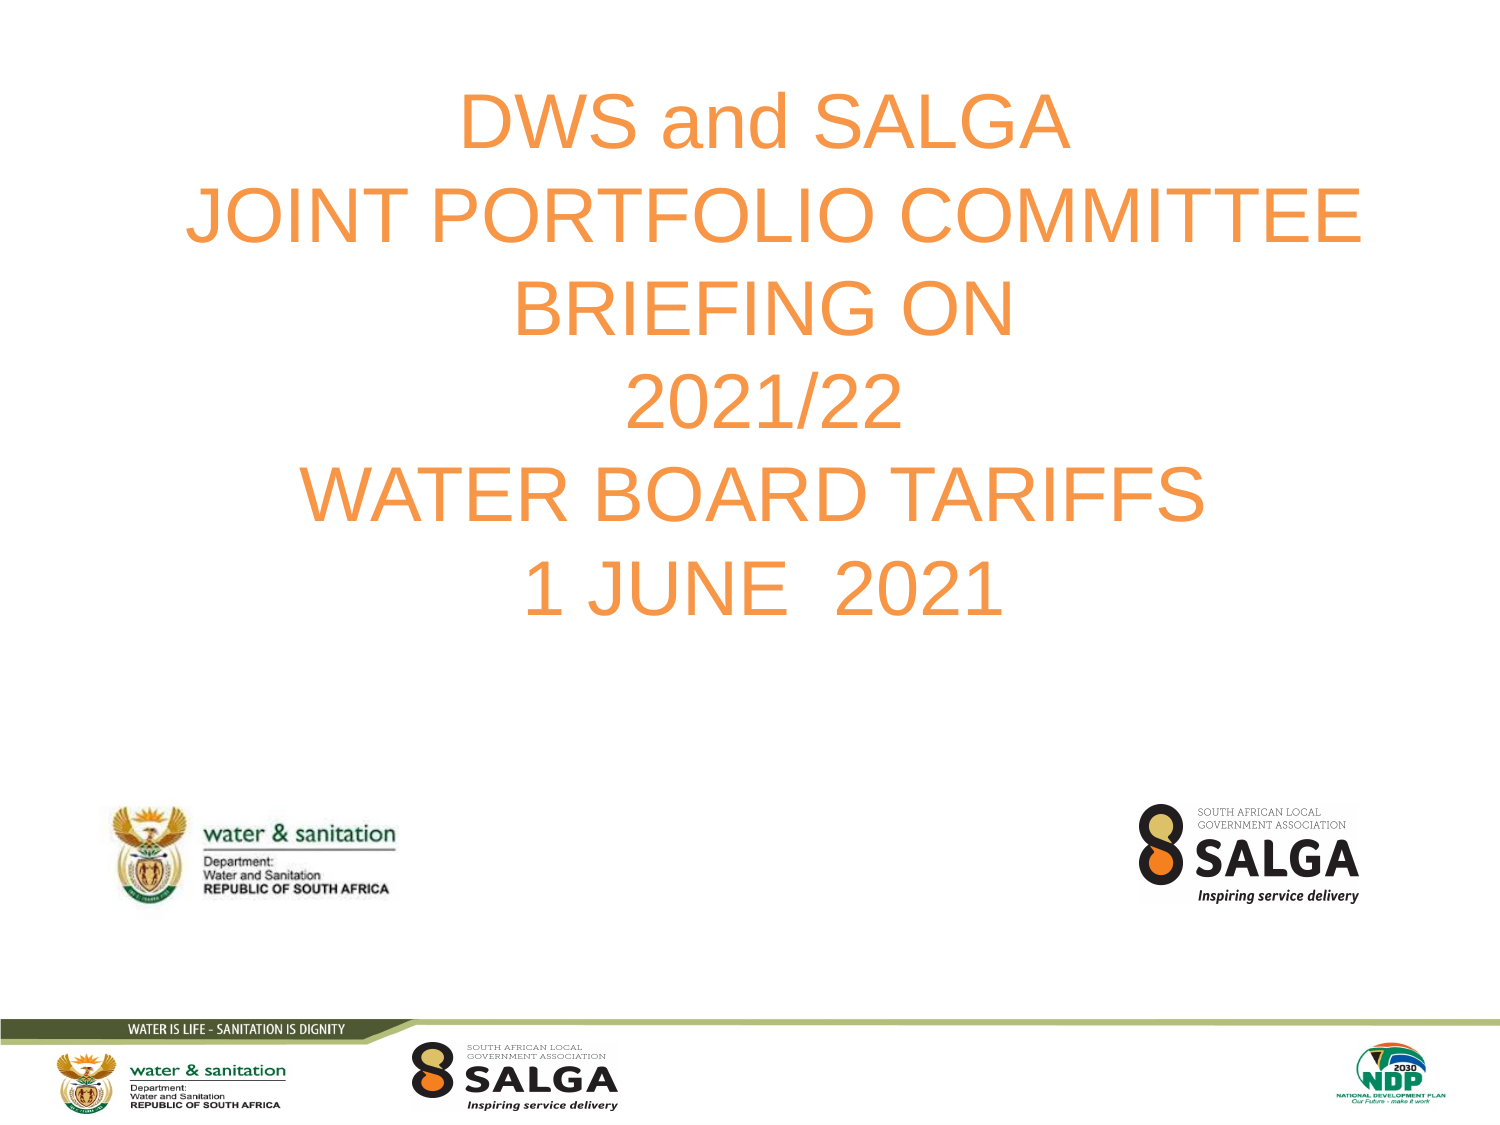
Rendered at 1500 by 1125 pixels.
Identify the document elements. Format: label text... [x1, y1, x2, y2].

title DWS and SALGA JOINT PORTFOLIO COMMITTEE BRIEFING ON 2021/22 WATER BOARD TARIFFS 1 JUNE 2021 [132, 63, 1397, 734]
picture [0, 1012, 1500, 1125]
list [98, 749, 433, 958]
picture [1139, 804, 1359, 904]
